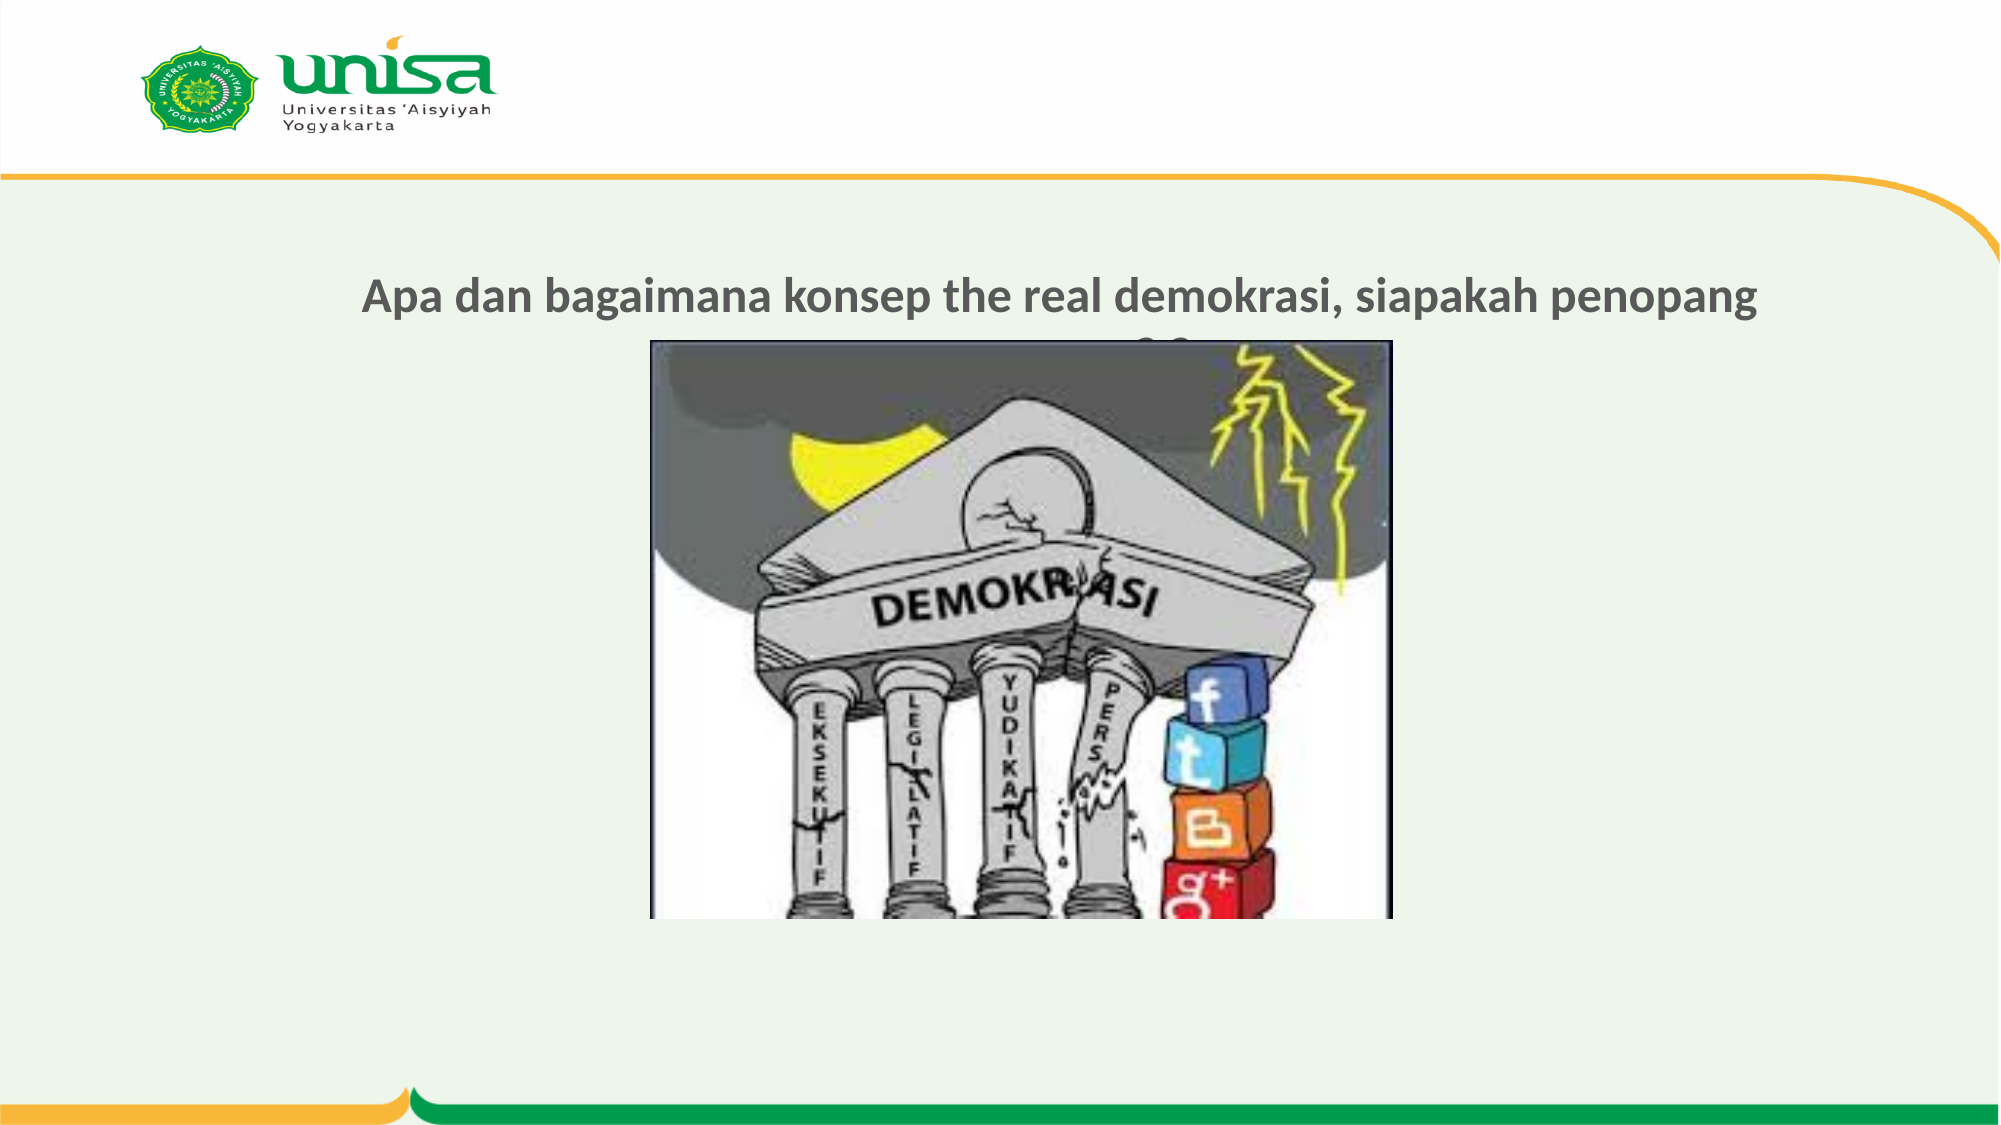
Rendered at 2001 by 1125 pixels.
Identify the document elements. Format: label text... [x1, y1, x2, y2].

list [650, 340, 1393, 920]
title Apa dan bagaimana konsep the real demokrasi, siapakah penopang utamanya ? ? [212, 255, 1908, 327]
picture [0, 0, 2000, 1125]
